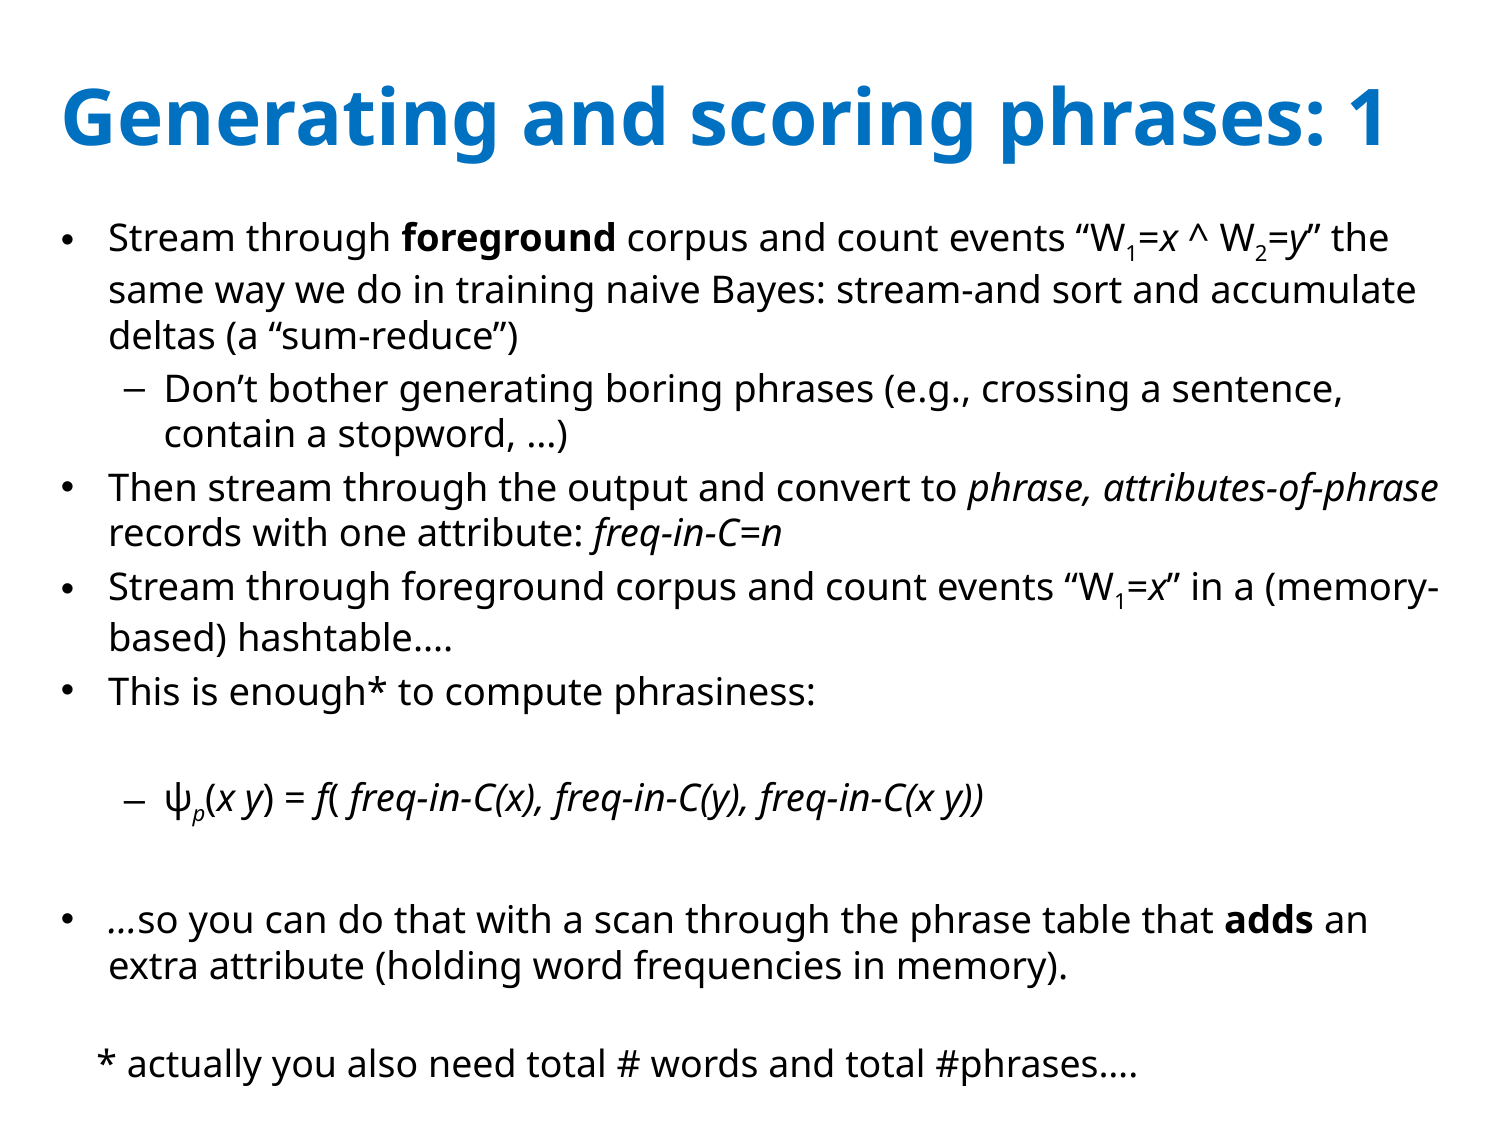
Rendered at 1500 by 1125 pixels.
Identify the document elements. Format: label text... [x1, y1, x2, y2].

title Generating and scoring phrases: 1 [45, 47, 1465, 180]
list Stream through foreground corpus and count events “W1=x ^ W2=y” the same way we do in training naive Bayes: stream-and sort and accumulate deltas (a “sum-reduce”) Don’t bother generating boring phrases (e.g., crossing a sentence, contain a stopword, …) Then stream through the output and convert to phrase, attributes-of-phrase records with one attribute: freq-in-C=n Stream through foreground corpus and count events “W1=x” in a (memory-based) hashtable…. This is enough* to compute phrasiness: ψp(x y) = f( freq-in-C(x), freq-in-C(y), freq-in-C(x y)) …so you can do that with a scan through the phrase table that adds an extra attribute (holding word frequencies in memory). [45, 206, 1465, 1000]
text_box * actually you also need total # words and total #phrases…. [81, 1032, 1372, 1093]
